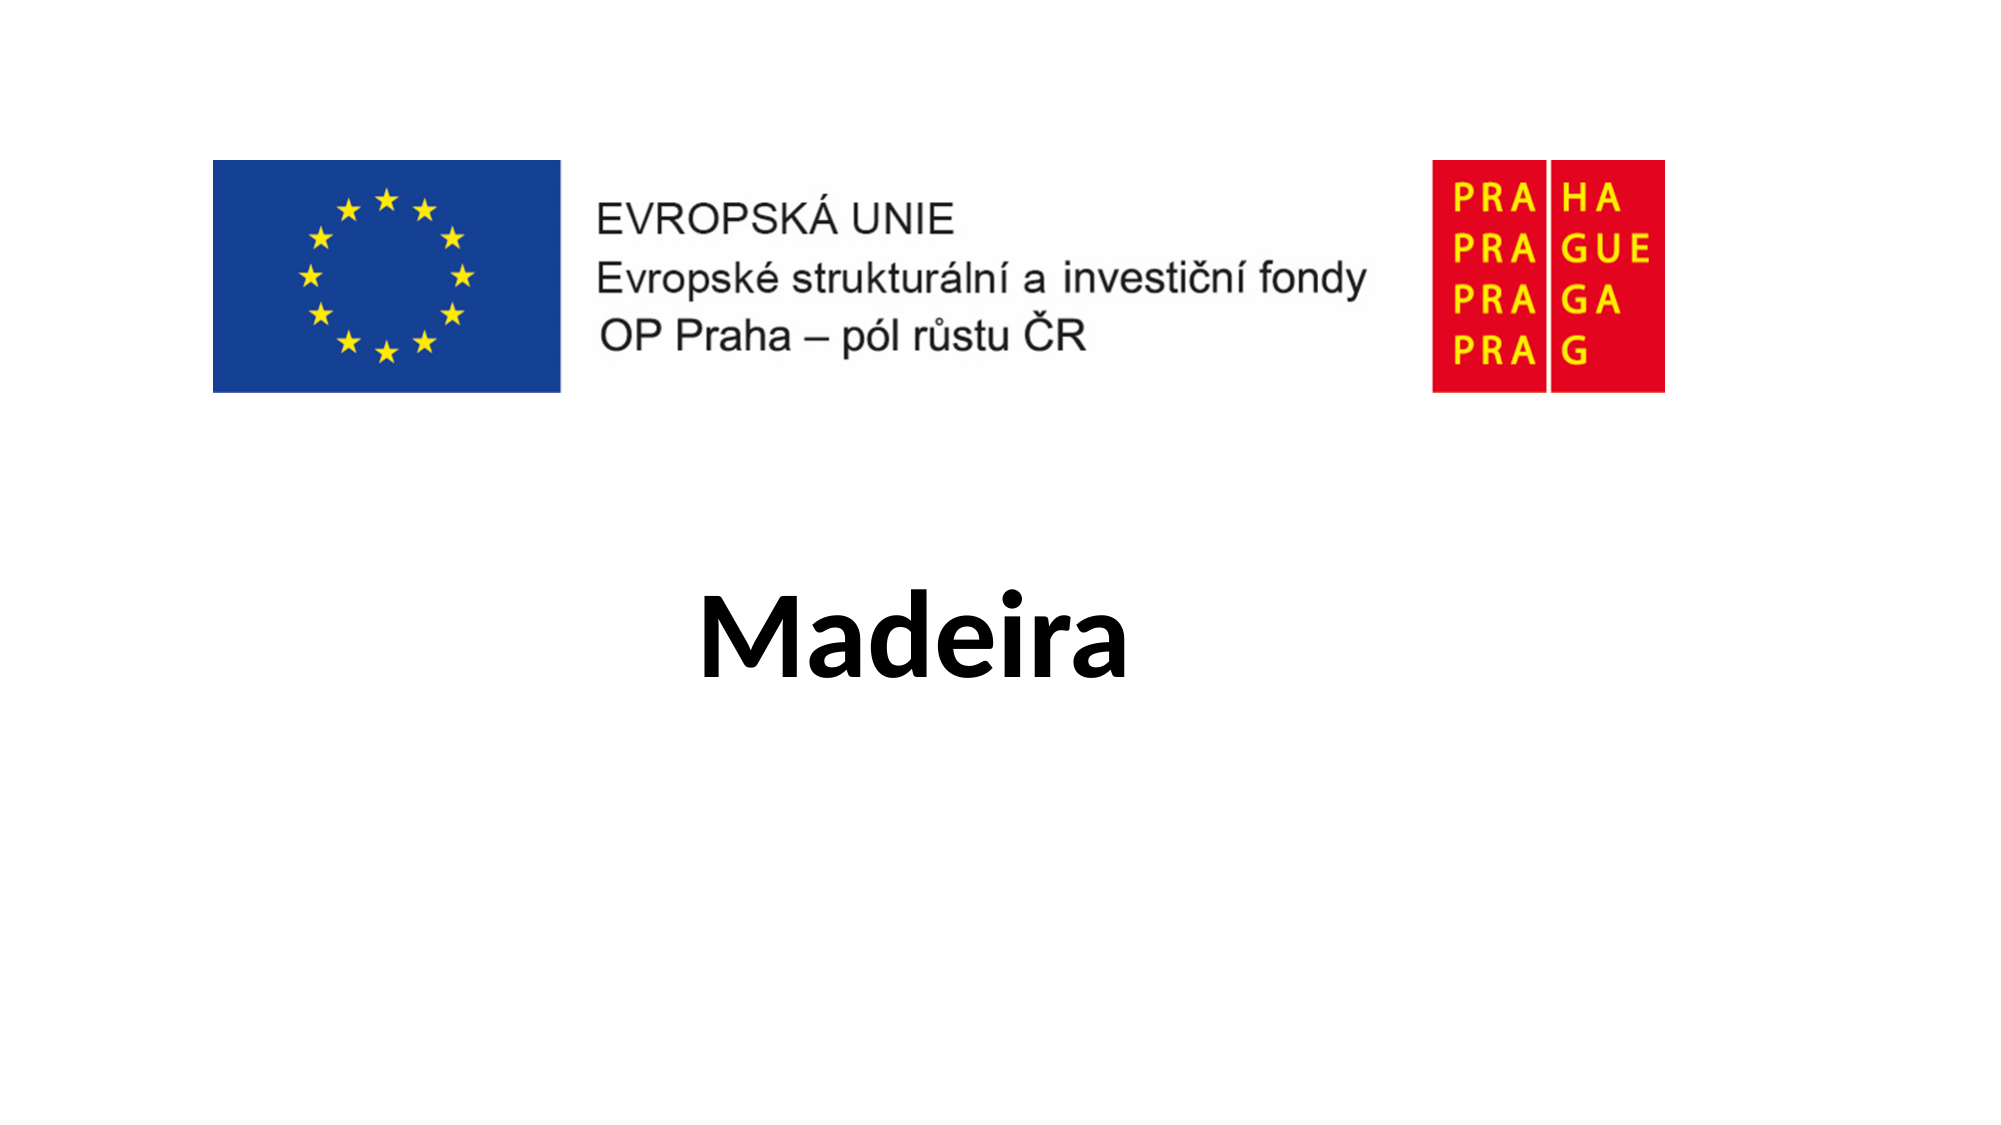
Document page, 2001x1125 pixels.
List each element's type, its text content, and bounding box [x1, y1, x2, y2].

subtitle Madeira [164, 562, 1665, 835]
picture [212, 160, 1665, 393]
